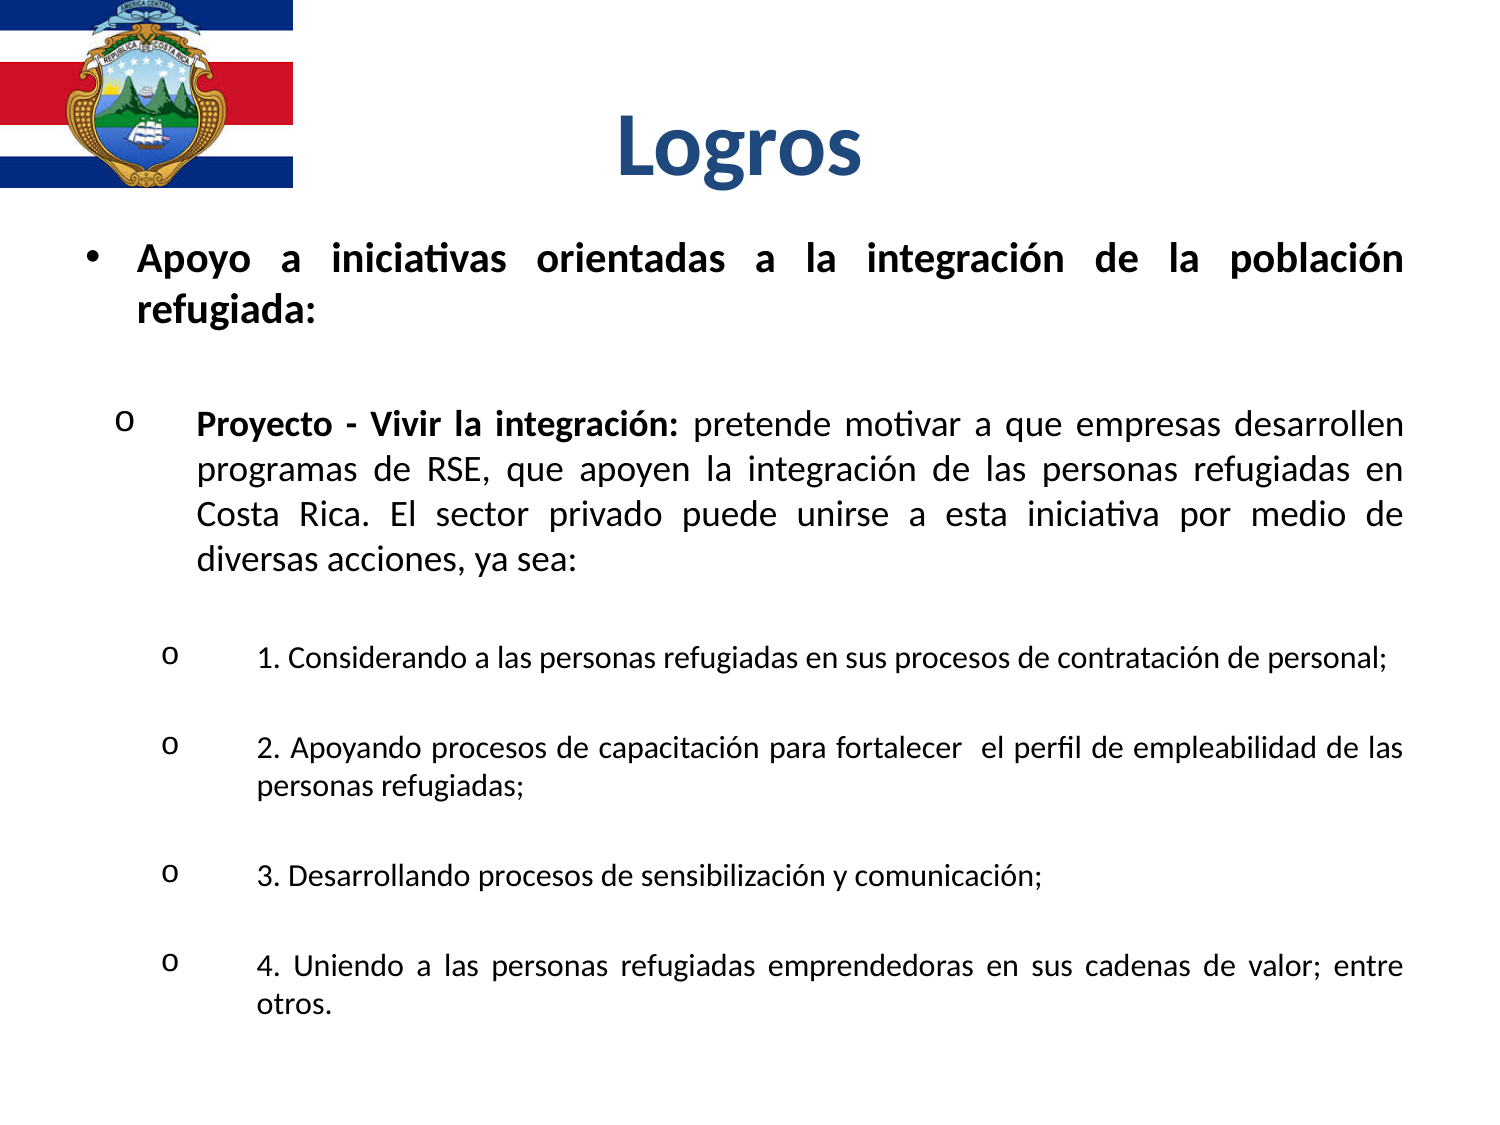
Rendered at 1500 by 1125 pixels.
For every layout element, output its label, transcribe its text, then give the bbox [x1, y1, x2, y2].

picture [0, 0, 294, 188]
title Logros [75, 45, 1425, 233]
list Apoyo a iniciativas orientadas a la integración de la población refugiada: Proyecto - Vivir la integración: pretende motivar a que empresas desarrollen programas de RSE, que apoyen la integración de las personas refugiadas en Costa Rica. El sector privado puede unirse a esta iniciativa por medio de diversas acciones, ya sea: 1. Considerando a las personas refugiadas en sus procesos de contratación de personal; 2. Apoyando procesos de capacitación para fortalecer el perfil de empleabilidad de las personas refugiadas; 3. Desarrollando procesos de sensibilización y comunicación; 4. Uniendo a las personas refugiadas emprendedoras en sus cadenas de valor; entre otros. [70, 222, 1421, 1055]
